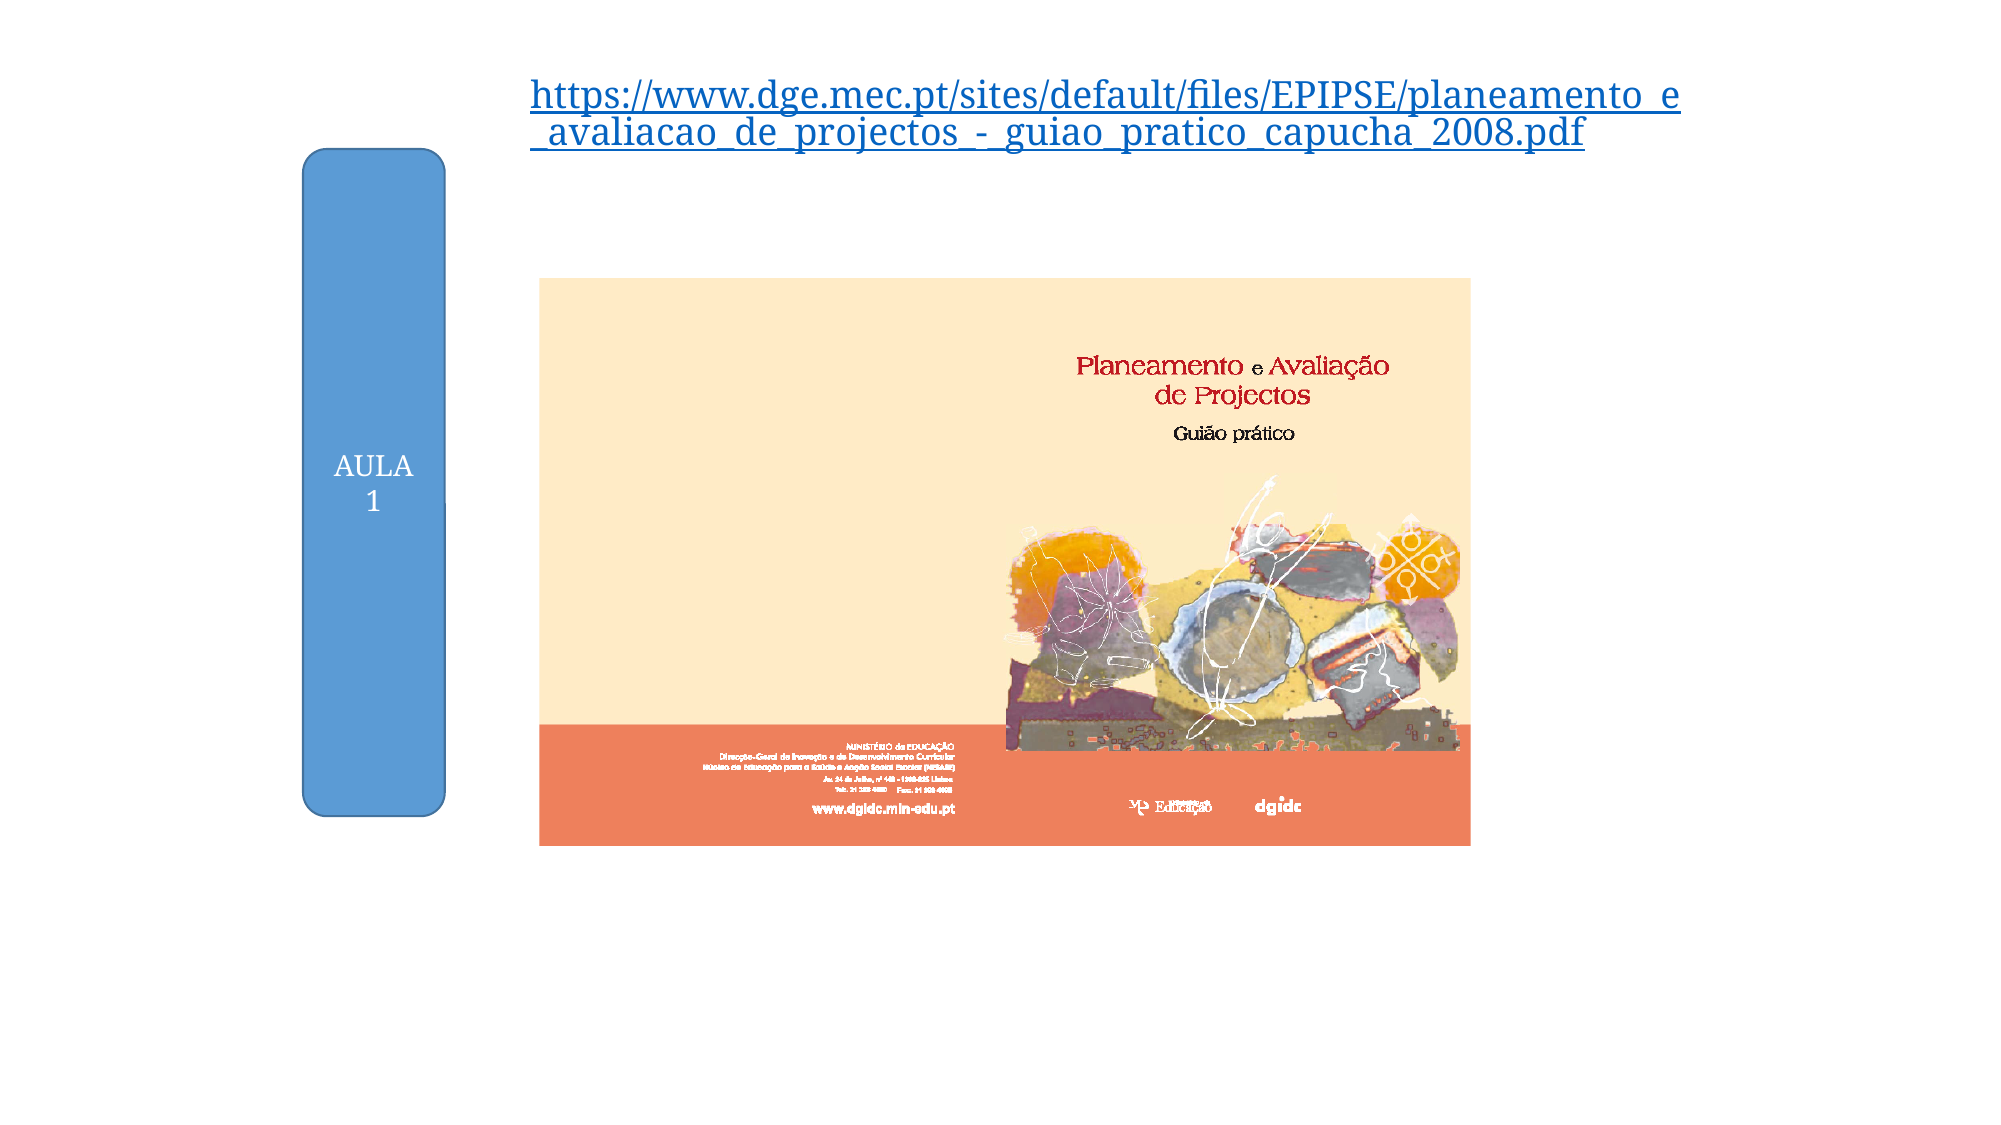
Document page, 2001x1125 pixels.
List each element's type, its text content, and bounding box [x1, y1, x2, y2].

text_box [539, 278, 1471, 846]
text_box https://www.dge.mec.pt/sites/default/files/EPIPSE/planeamento_e_avaliacao_de_projectos_-_guiao_pratico_capucha_2008.pdf [515, 63, 1697, 174]
text_box AULA 1 [301, 147, 446, 818]
